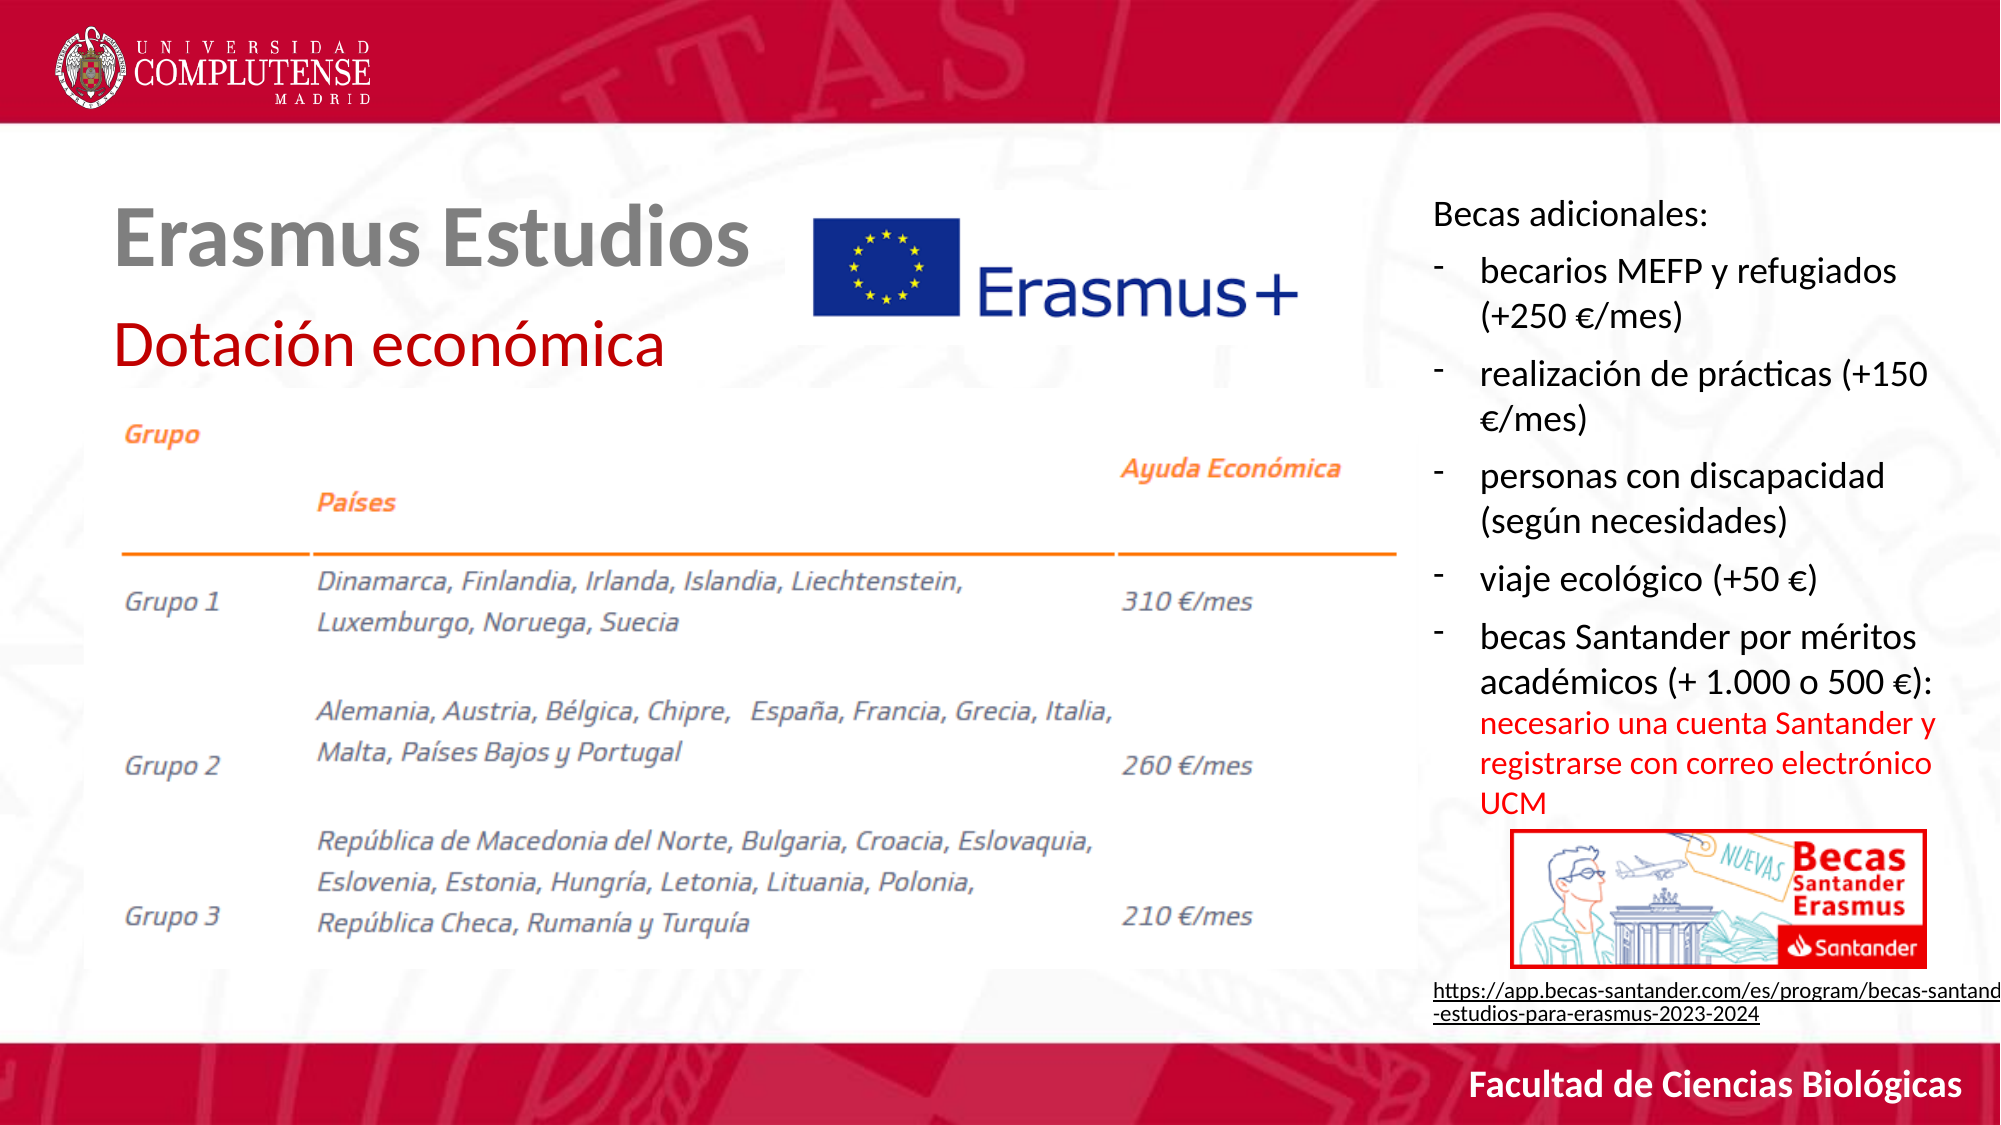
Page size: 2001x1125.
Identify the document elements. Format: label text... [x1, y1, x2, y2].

text_box Facultad de Ciencias Biológicas [1445, 1050, 1978, 1113]
picture [0, 0, 2000, 1125]
text_box Becas adicionales: becarios MEFP y refugiados (+250 €/mes) realización de prácticas (+150 €/mes) personas con discapacidad (según necesidades) viaje ecológico (+50 €) becas Santander por méritos académicos (+ 1.000 o 500 €): necesario una cuenta Santander y registrarse con correo electrónico UCM [1418, 181, 1962, 887]
text_box Dotación económica [98, 292, 737, 387]
text_box https://app.becas-santander.com/es/program/becas-santander-estudios-para-erasmus-2023-2024 [1418, 968, 2000, 1039]
text_box Erasmus Estudios [98, 169, 1784, 292]
